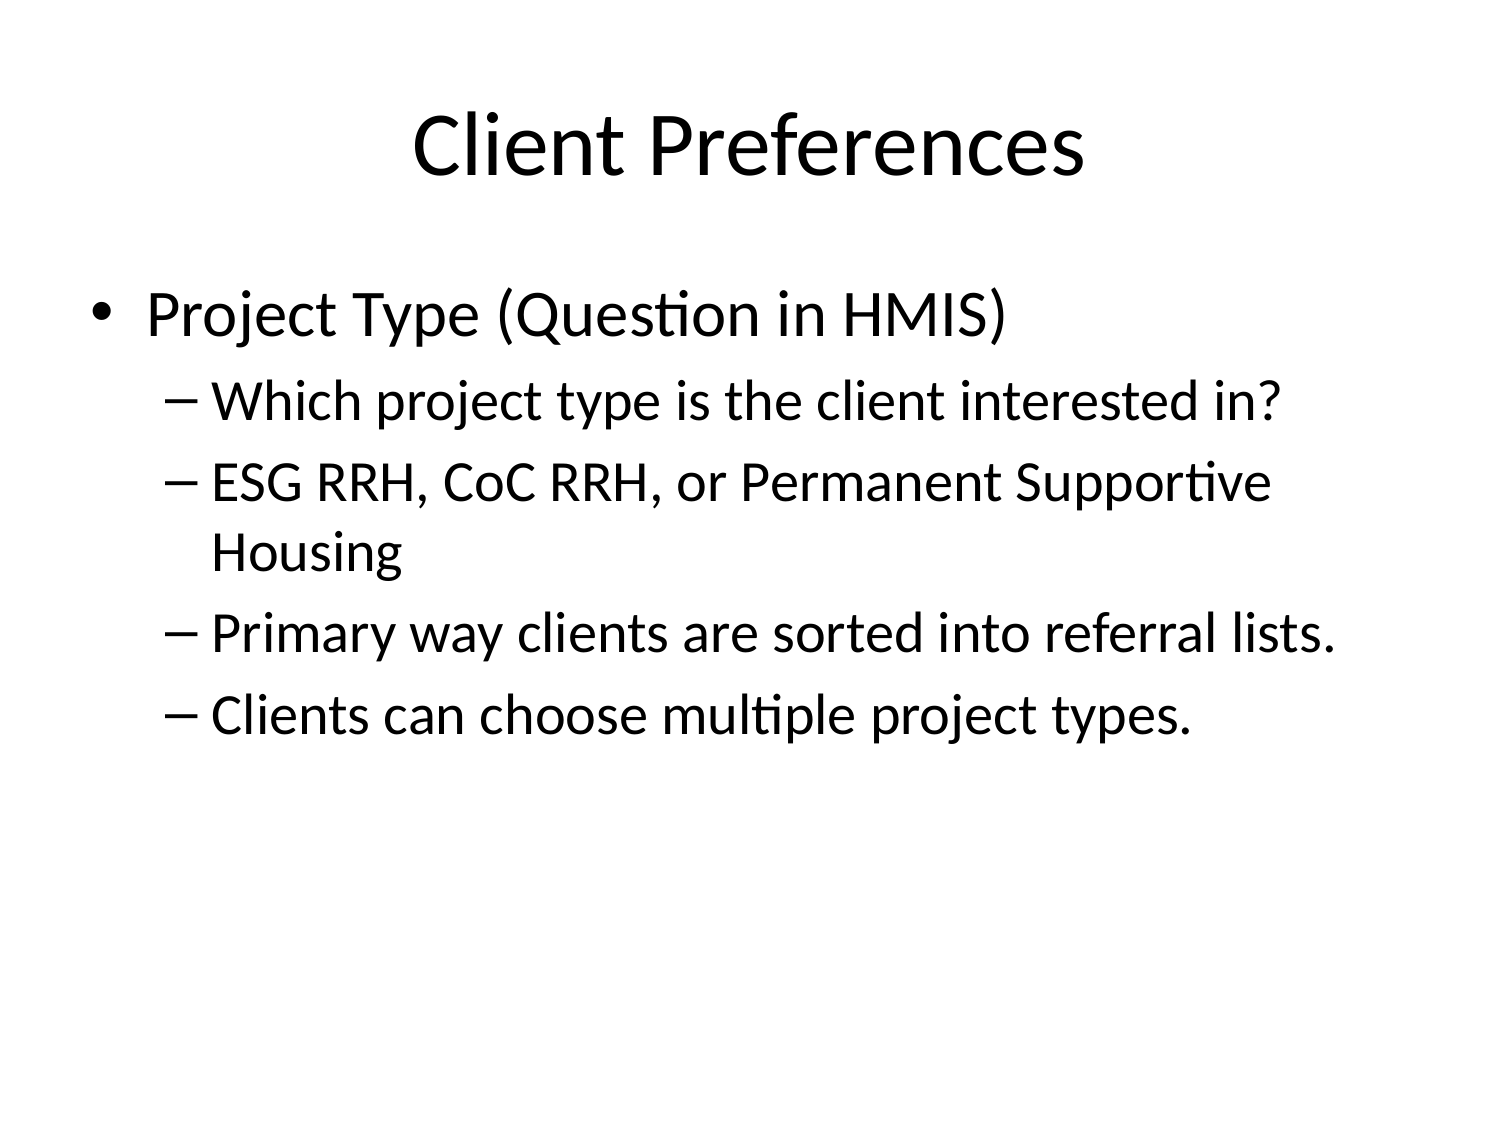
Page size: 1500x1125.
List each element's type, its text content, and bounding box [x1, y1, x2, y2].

list Project Type (Question in HMIS) Which project type is the client interested in? ESG RRH, CoC RRH, or Permanent Supportive Housing Primary way clients are sorted into referral lists. Clients can choose multiple project types. [75, 262, 1425, 1005]
title Client Preferences [75, 45, 1425, 233]
